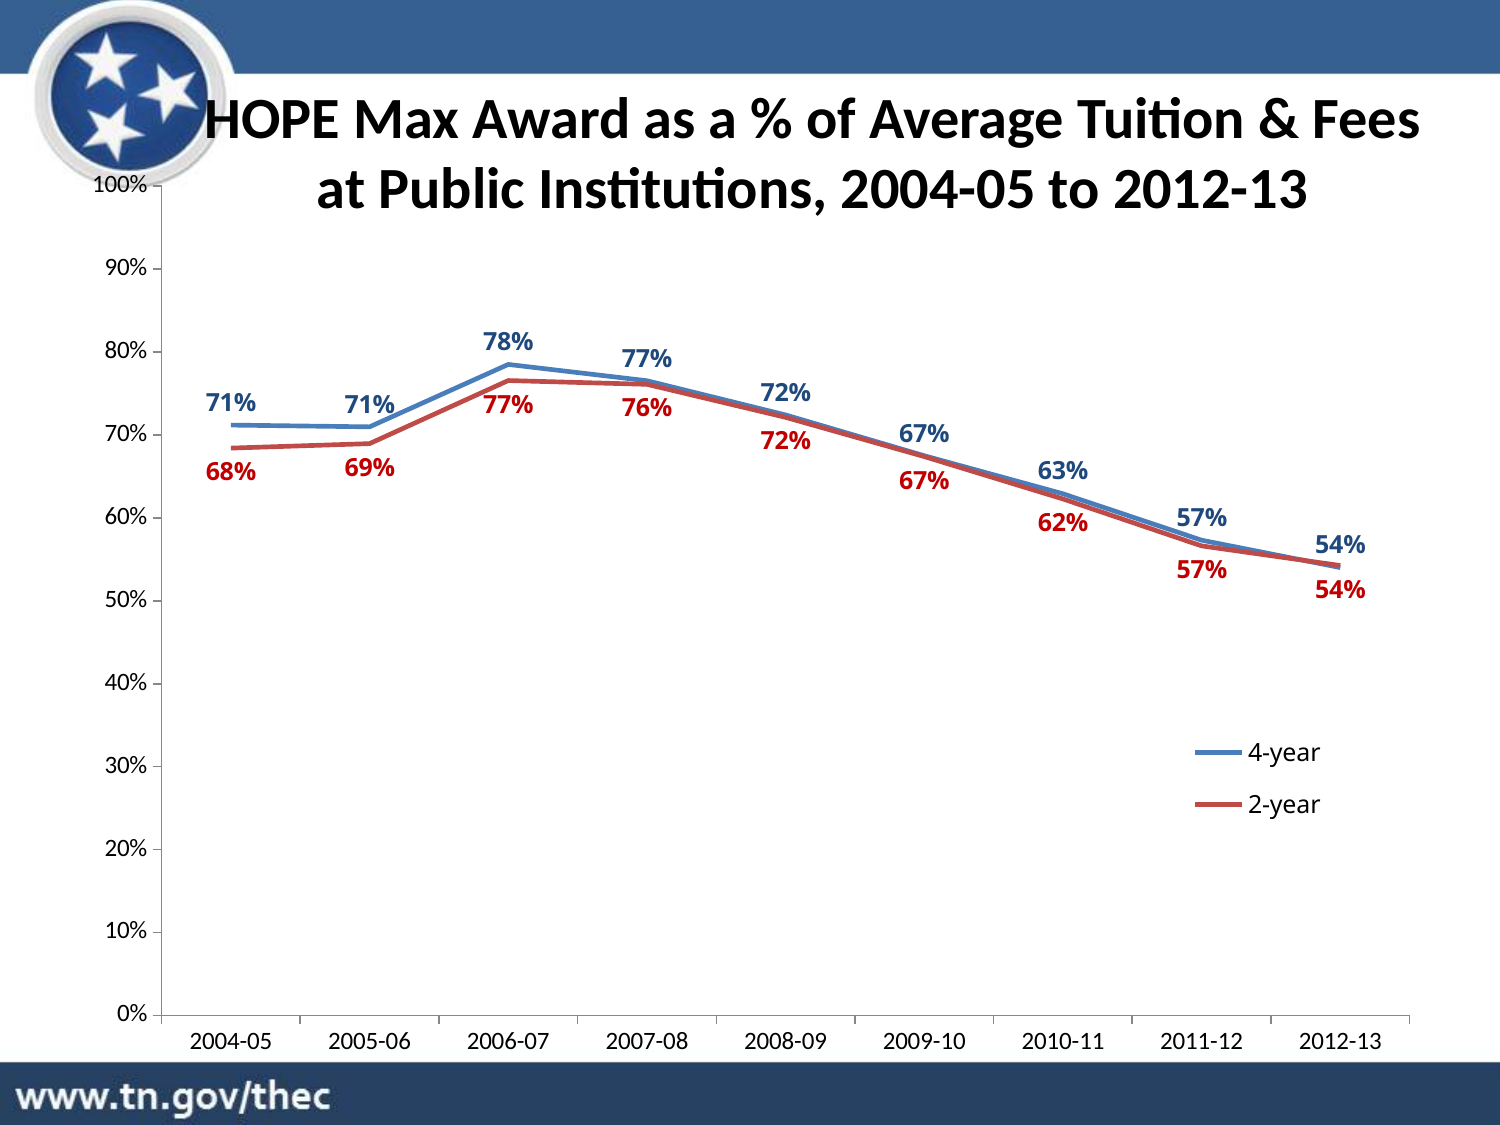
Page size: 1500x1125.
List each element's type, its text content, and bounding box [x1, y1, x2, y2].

text_box HOPE Max Award as a % of Average Tuition & Fees at Public Institutions, 2004-05 to 2012-13 [174, 62, 1450, 238]
chart [37, 149, 1438, 1107]
picture [0, 0, 1500, 1125]
